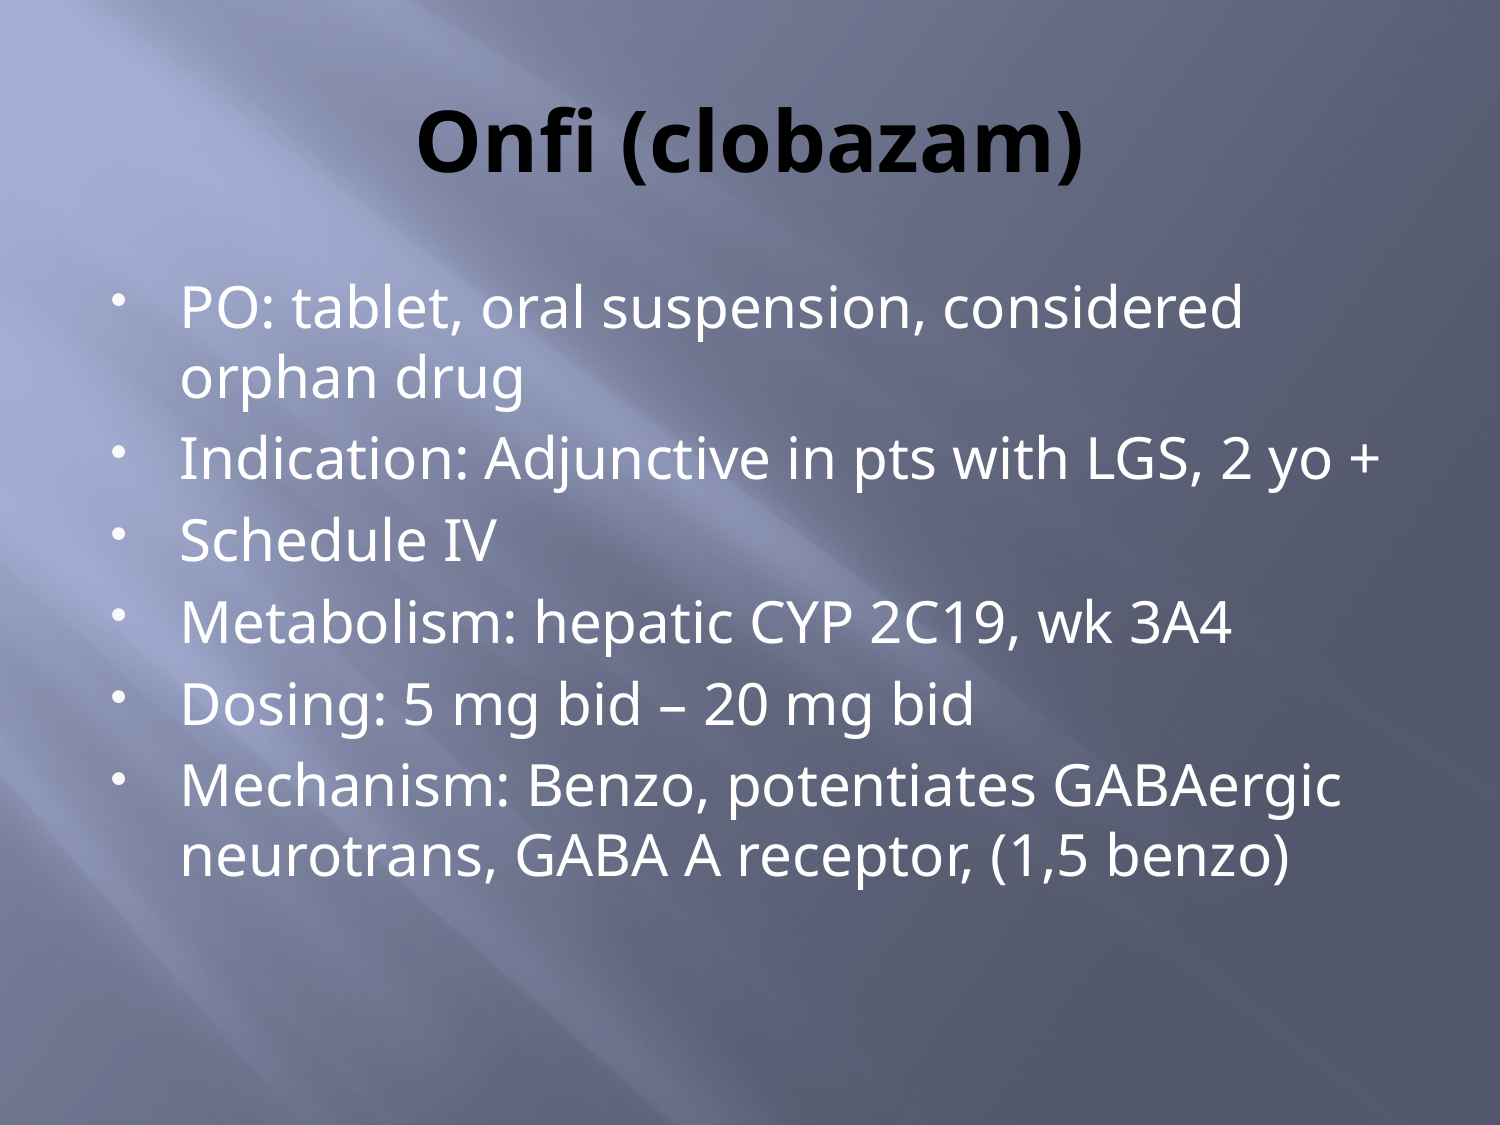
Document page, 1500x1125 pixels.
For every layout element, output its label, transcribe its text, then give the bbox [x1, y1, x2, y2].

title Onfi (clobazam) [75, 45, 1425, 233]
list PO: tablet, oral suspension, considered orphan drug Indication: Adjunctive in pts with LGS, 2 yo + Schedule IV Metabolism: hepatic CYP 2C19, wk 3A4 Dosing: 5 mg bid – 20 mg bid Mechanism: Benzo, potentiates GABAergic neurotrans, GABA A receptor, (1,5 benzo) [75, 262, 1425, 1035]
